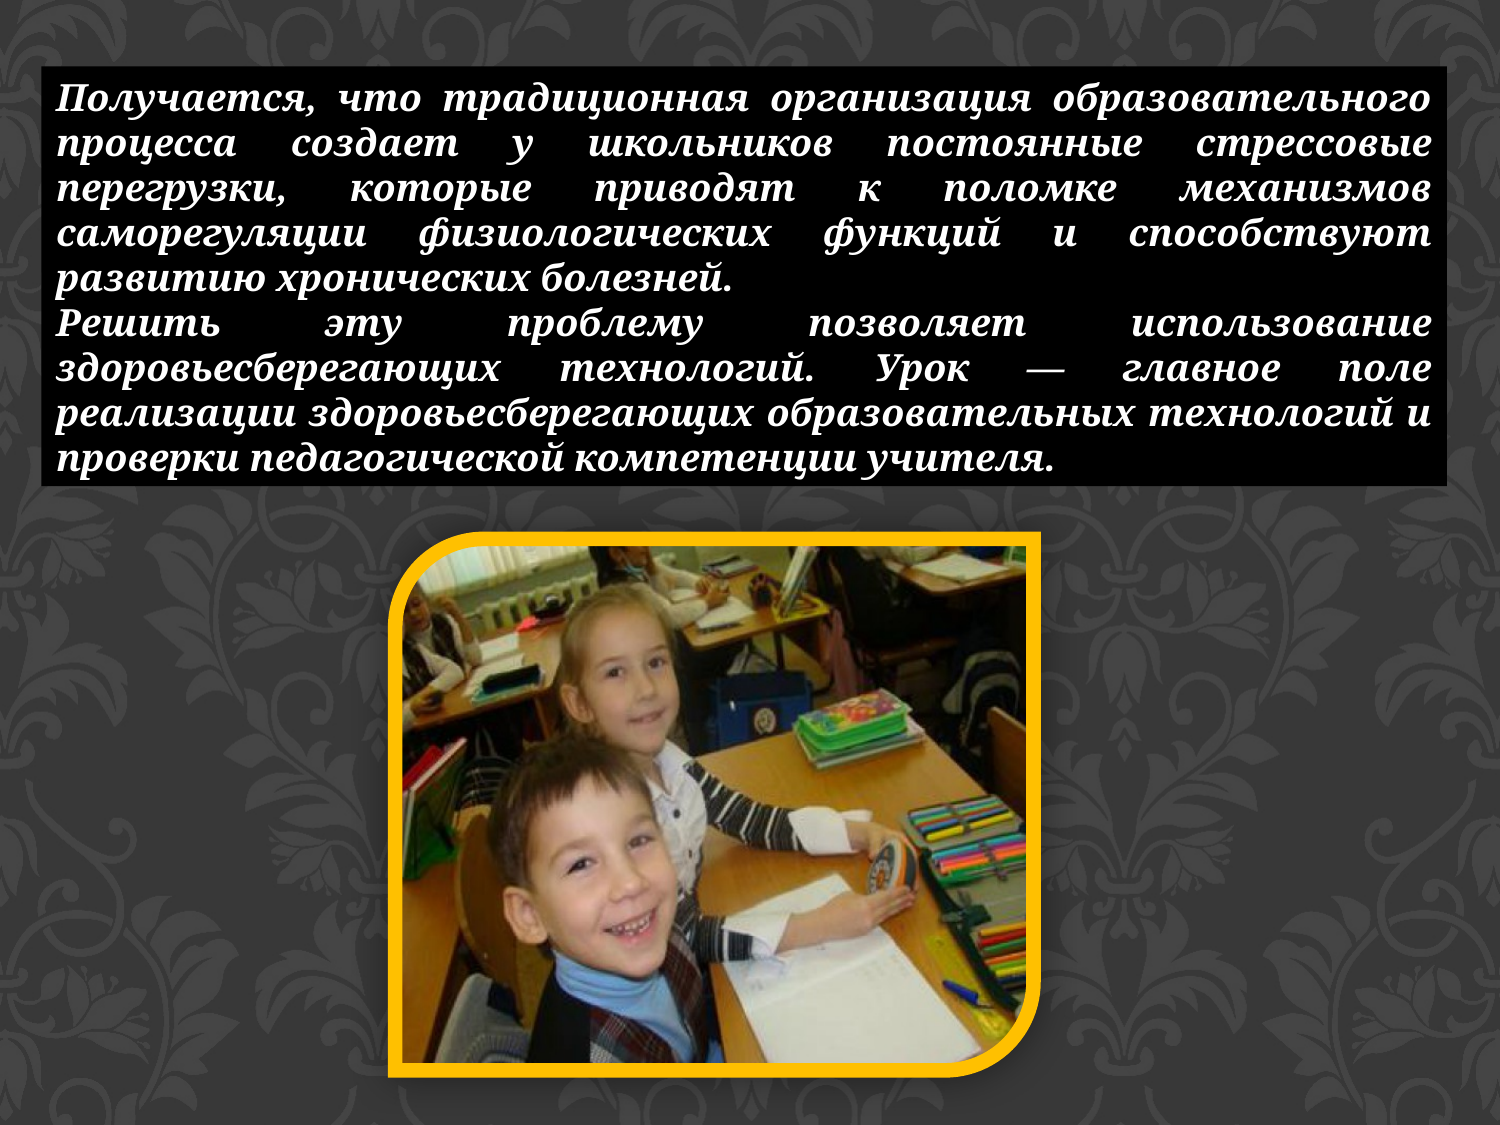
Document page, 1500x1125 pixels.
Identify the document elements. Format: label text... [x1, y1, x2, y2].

picture [394, 538, 1034, 1071]
text_box Получается, что традиционная организация образовательного процесса создает у школьников постоянные стрессовые перегрузки, которые приводят к поломке механизмов саморегуляции физиологических функций и способствуют развитию хронических болезней. Решить эту проблему позволяет использование здоровьесберегающих технологий. Урок — главное поле реализации здоровьесберегающих образовательных технологий и проверки педагогической компетенции учителя. [41, 66, 1447, 487]
